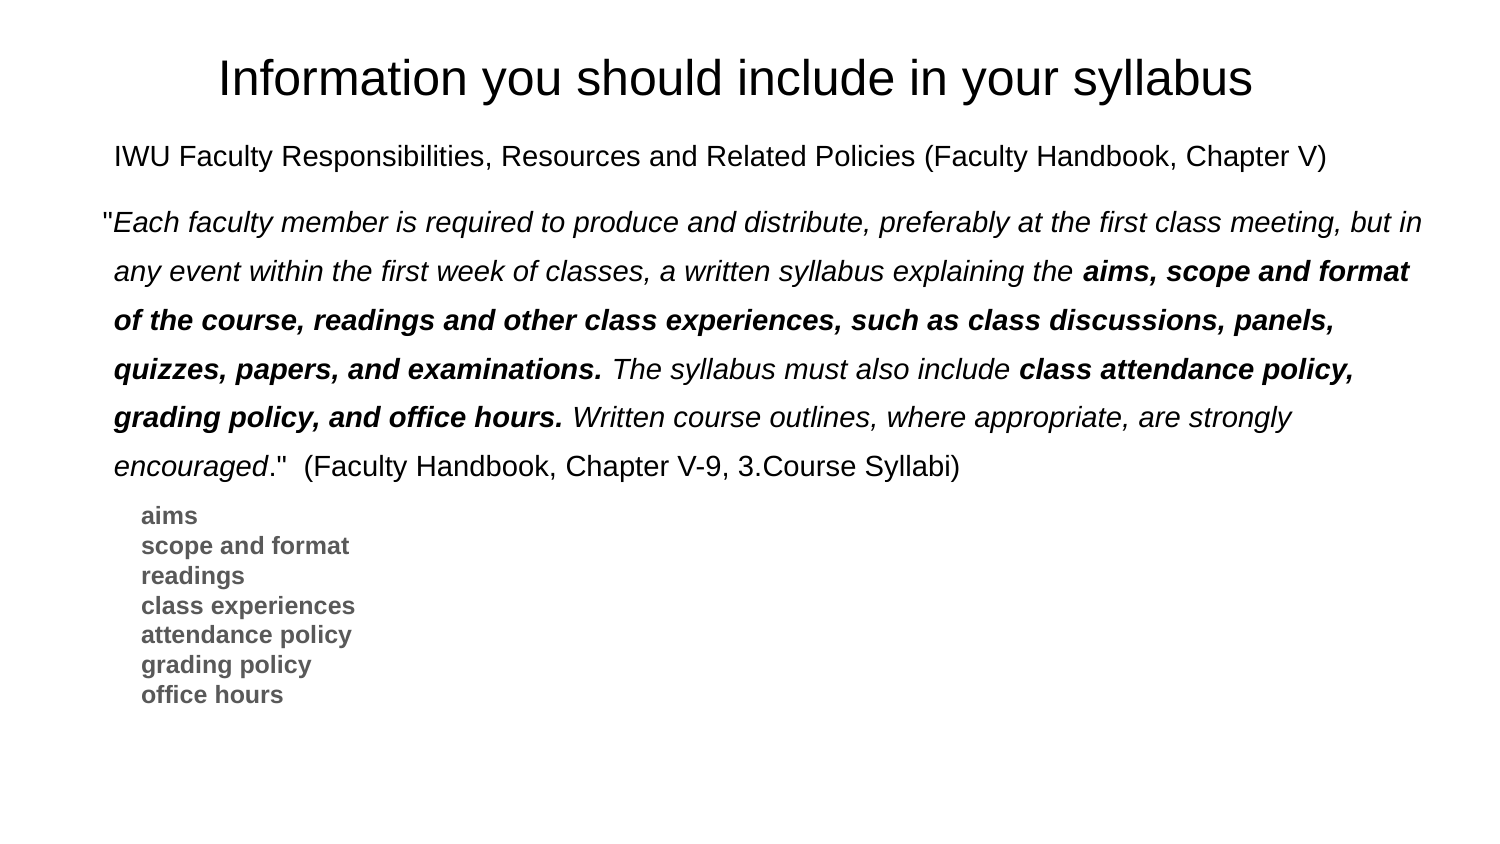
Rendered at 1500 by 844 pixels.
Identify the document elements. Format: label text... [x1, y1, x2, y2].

title Information you should include in your syllabus [51, 30, 1449, 96]
list IWU Faculty Responsibilities, Resources and Related Policies (Faculty Handbook, Chapter V) "Each faculty member is required to produce and distribute, preferably at the first class meeting, but in any event within the first week of classes, a written syllabus explaining the aims, scope and format of the course, readings and other class experiences, such as class discussions, panels, quizzes, papers, and examinations. The syllabus must also include class attendance policy, grading policy, and office hours. Written course outlines, where appropriate, are strongly encouraged." (Faculty Handbook, Chapter V-9, 3.Course Syllabi) aims scope and format readings class experiences attendance policy grading policy office hours [51, 143, 1449, 775]
